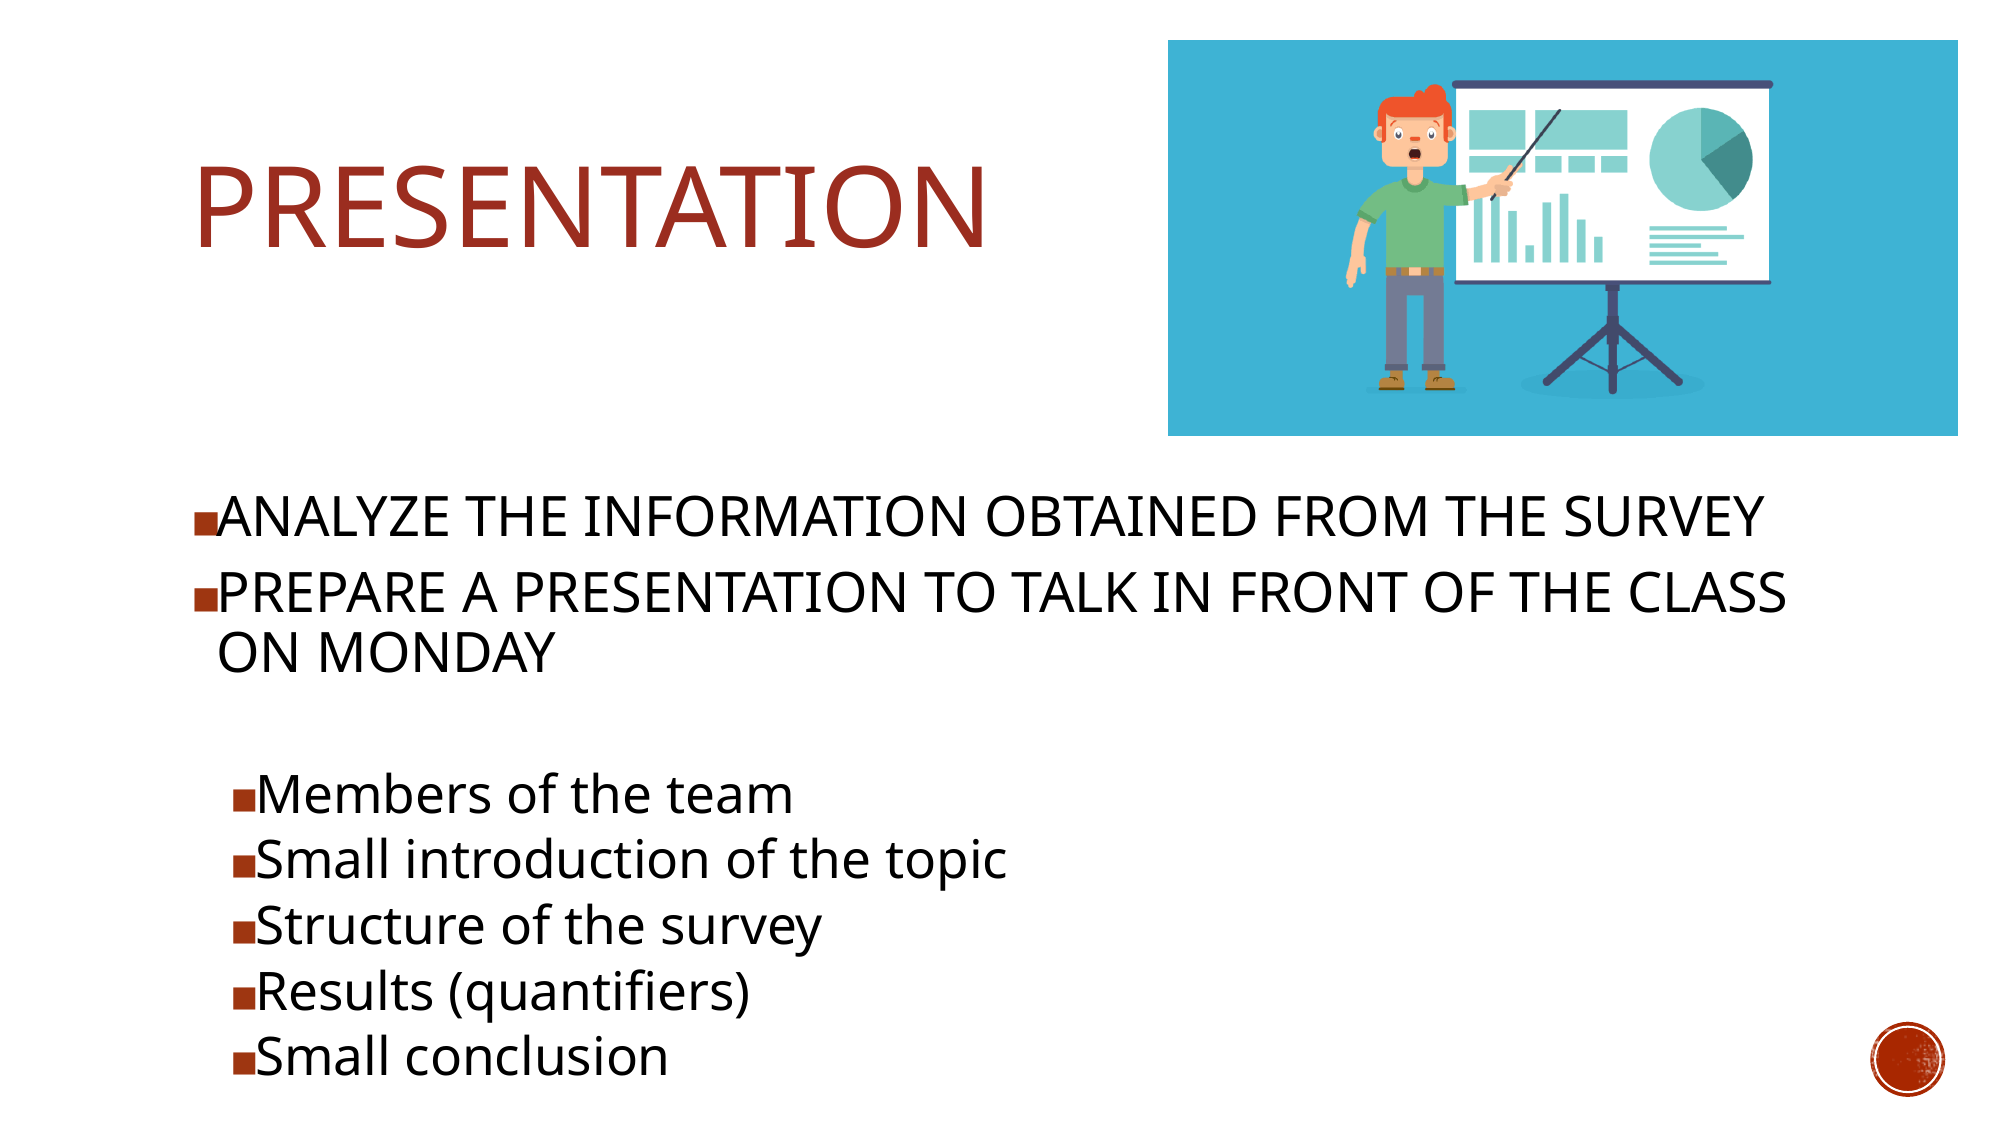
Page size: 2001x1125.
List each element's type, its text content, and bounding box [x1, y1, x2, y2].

picture [1870, 1021, 1946, 1097]
title PRESENTATION [175, 79, 1163, 344]
list ANALYZE THE INFORMATION OBTAINED FROM THE SURVEY PREPARE A PRESENTATION TO TALK IN FRONT OF THE CLASS ON MONDAY Members of the team Small introduction of the topic Structure of the survey Results (quantifiers) Small conclusion [175, 480, 1826, 1125]
picture [1168, 40, 1958, 436]
